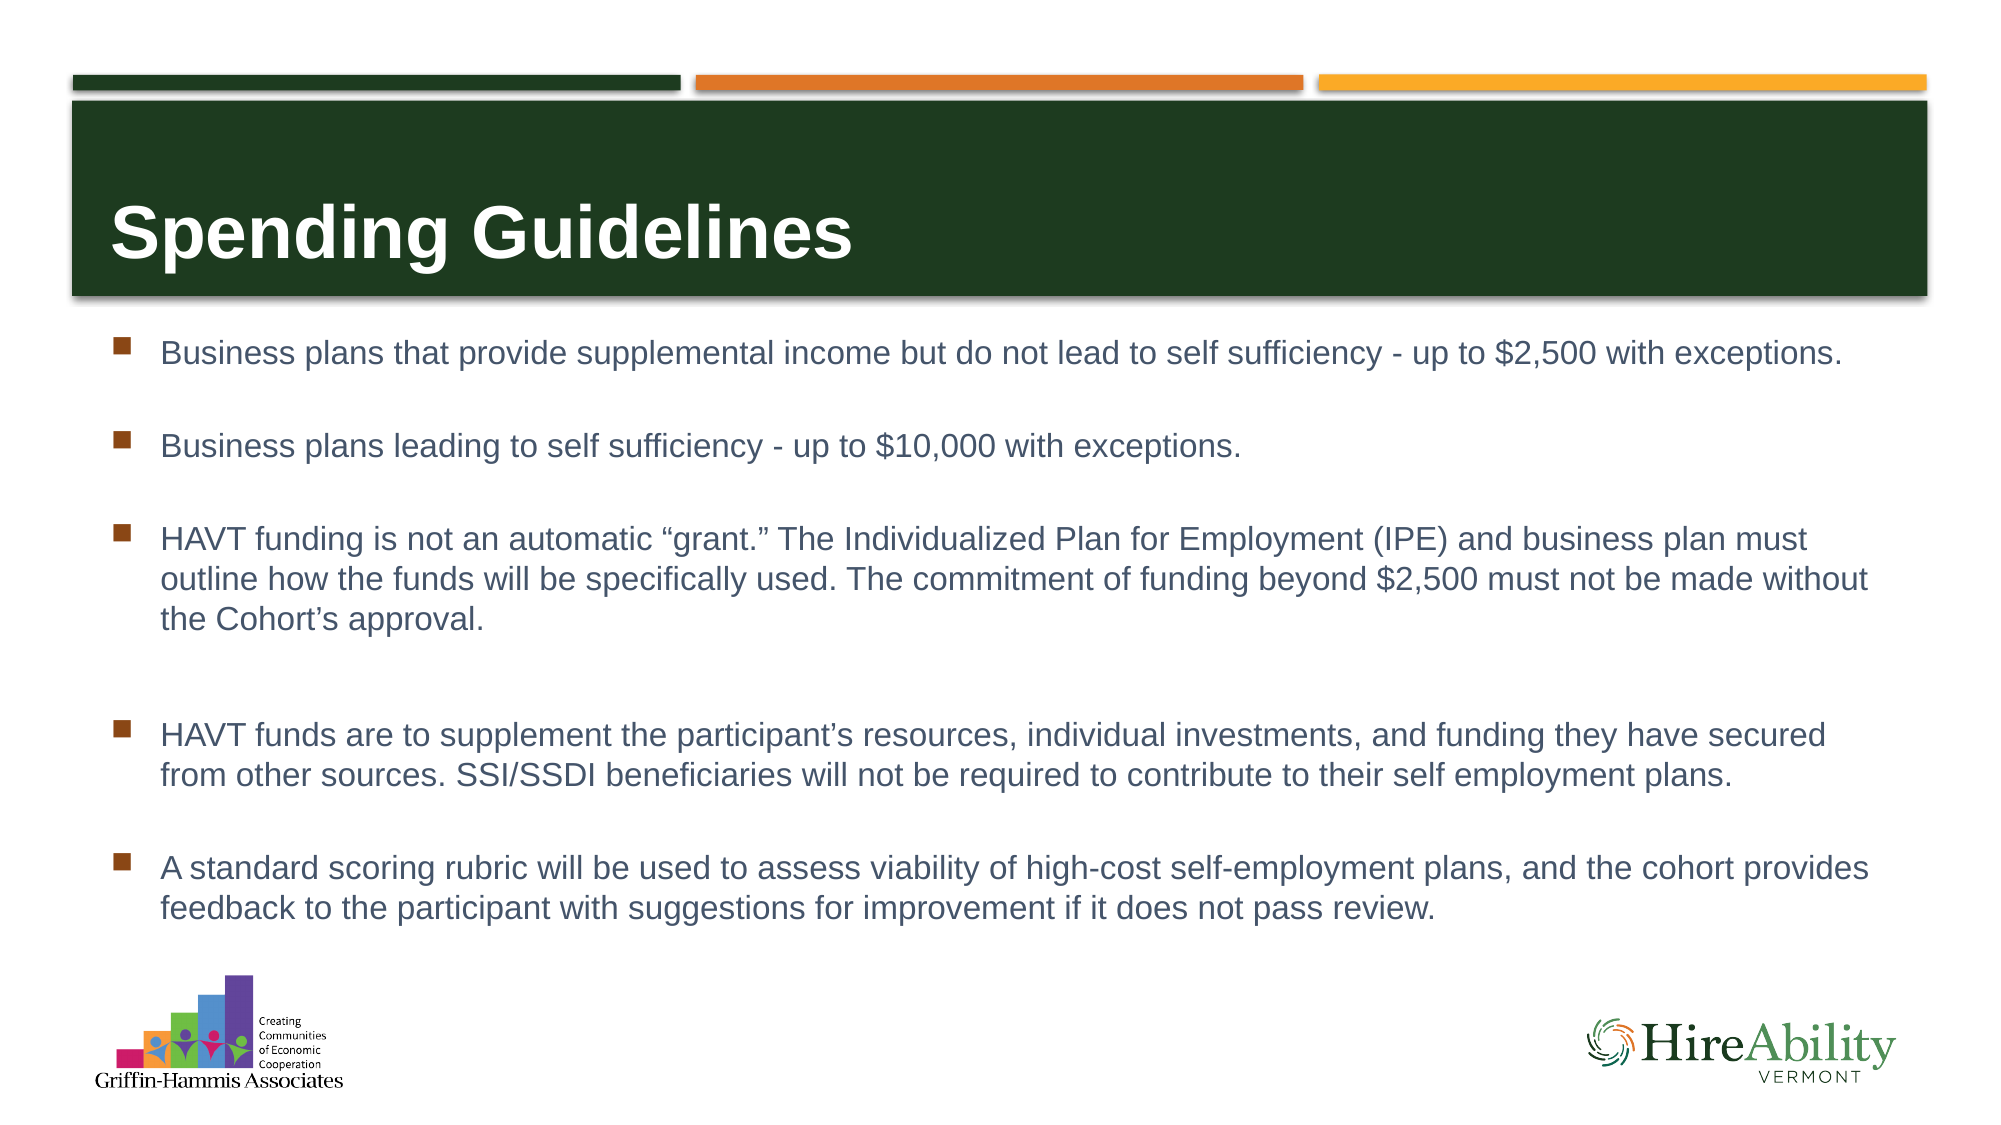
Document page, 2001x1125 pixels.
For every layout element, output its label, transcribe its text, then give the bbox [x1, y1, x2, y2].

picture [94, 974, 343, 1089]
list Business plans that provide supplemental income but do not lead to self sufficiency - up to $2,500 with exceptions. Business plans leading to self sufficiency - up to $10,000 with exceptions. HAVT funding is not an automatic “grant.” The Individualized Plan for Employment (IPE) and business plan must outline how the funds will be specifically used. The commitment of funding beyond $2,500 must not be made without the Cohort’s approval. HAVT funds are to supplement the participant’s resources, individual investments, and funding they have secured from other sources. SSI/SSDI beneficiaries will not be required to contribute to their self employment plans. A standard scoring rubric will be used to assess viability of high-cost self-employment plans, and the cohort provides feedback to the participant with suggestions for improvement if it does not pass review. [95, 326, 1905, 931]
picture [1578, 1009, 1905, 1092]
title Spending Guidelines [95, 115, 1905, 282]
